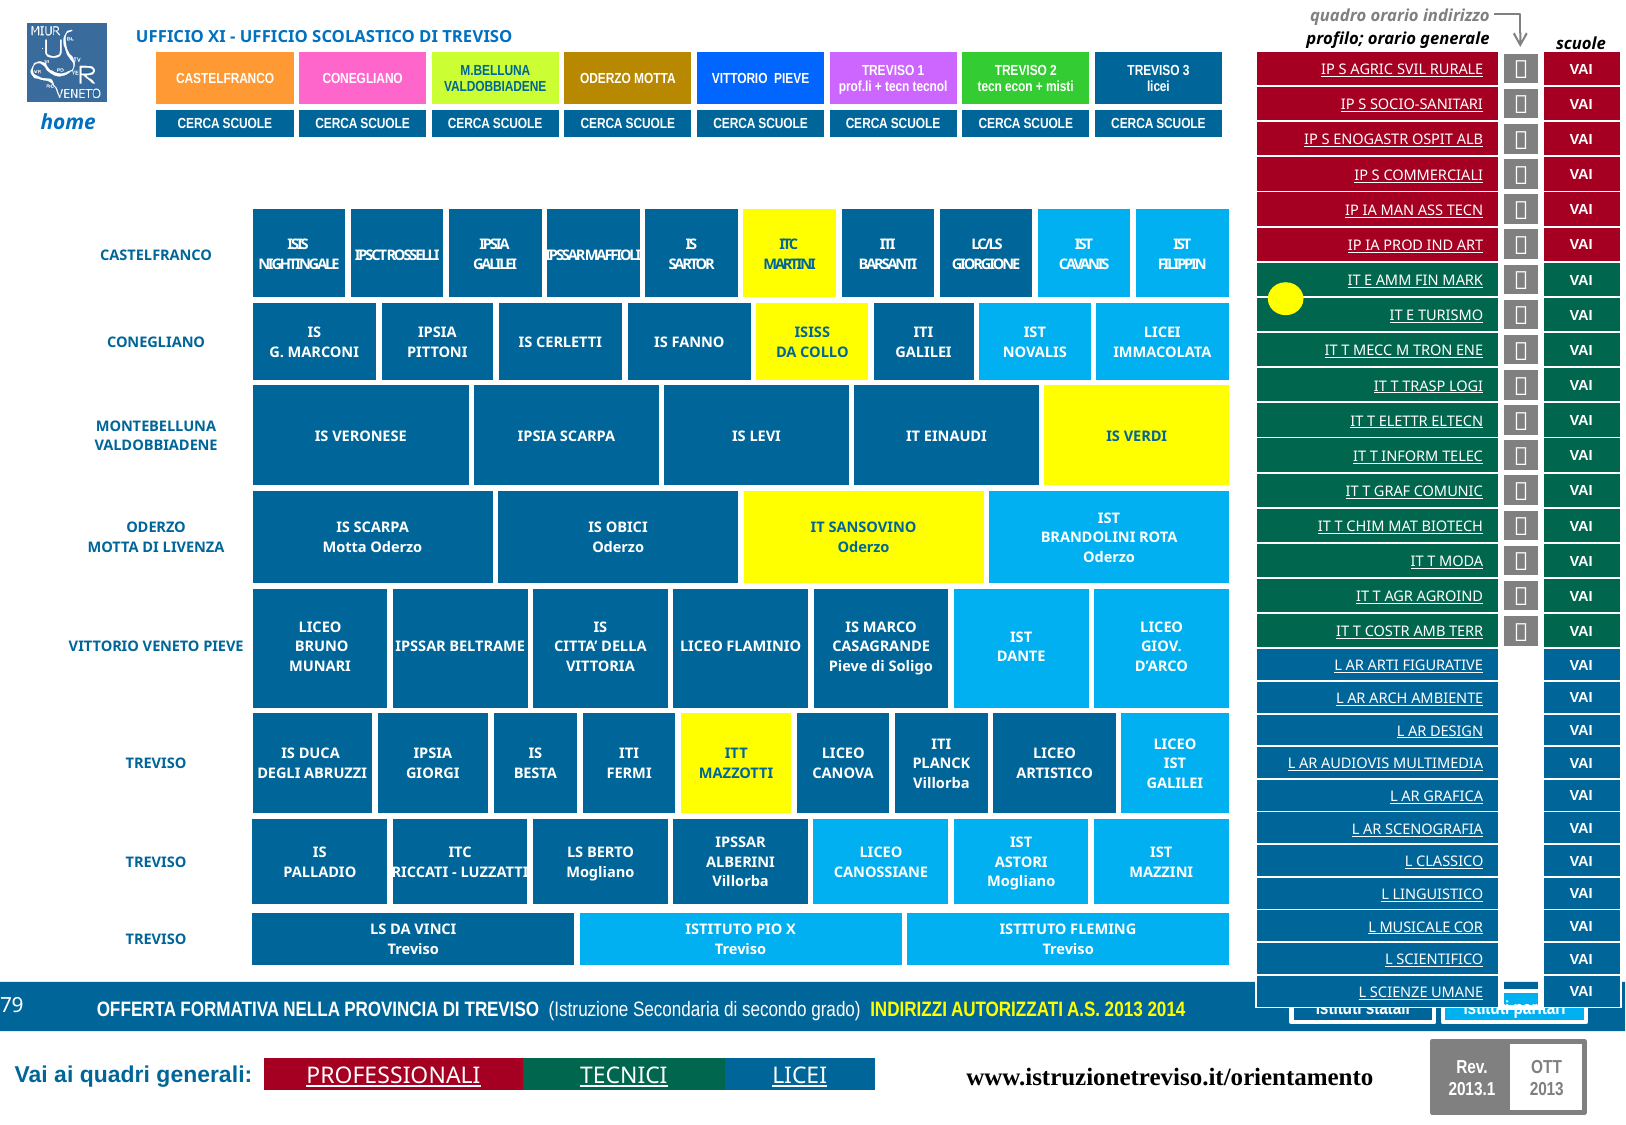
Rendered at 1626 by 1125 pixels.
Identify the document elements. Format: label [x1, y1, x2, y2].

table_header [874, 303, 974, 380]
table_header [253, 713, 372, 813]
table_header [628, 303, 751, 380]
table_header [253, 385, 469, 485]
table_header [474, 385, 659, 485]
table_header [954, 589, 1089, 708]
table_header [494, 713, 577, 813]
table_header [854, 385, 1039, 485]
table_header [253, 491, 493, 583]
table_header [1096, 303, 1229, 380]
table_header [797, 713, 889, 813]
table_header [253, 303, 376, 380]
table_header [533, 819, 668, 904]
table_header [681, 713, 791, 813]
table_header [253, 209, 345, 297]
table_header [989, 491, 1229, 583]
table_header [1044, 385, 1229, 485]
table_header [499, 303, 622, 380]
table_header [664, 385, 849, 485]
table_header [498, 491, 738, 583]
table_header [895, 713, 988, 813]
table_header [756, 303, 868, 380]
table_header [1121, 713, 1229, 813]
table_header [547, 209, 640, 297]
table_header [673, 589, 808, 708]
table_header [744, 491, 984, 583]
table_header [743, 209, 836, 297]
table_header [449, 209, 542, 297]
table_header [580, 913, 902, 965]
table_header [673, 819, 808, 904]
table_header [979, 303, 1091, 380]
table_header [533, 589, 668, 708]
table_header [814, 589, 948, 708]
table_header [954, 819, 1088, 904]
table_header [1038, 209, 1130, 297]
table_header [378, 713, 488, 813]
table_header [1094, 589, 1229, 708]
table_header [940, 209, 1032, 297]
picture [27, 23, 107, 102]
table_header [1094, 819, 1229, 904]
text_box [1268, 283, 1303, 315]
table_header [393, 819, 527, 904]
table_header [393, 589, 528, 708]
table_header [583, 713, 675, 813]
table_header [1136, 209, 1229, 297]
table_header [253, 589, 387, 708]
table_header [252, 819, 387, 904]
table_header [993, 713, 1116, 813]
table_header [645, 209, 738, 297]
table_header [813, 819, 948, 904]
table_header [252, 913, 574, 965]
table_header [842, 209, 934, 297]
table_header [382, 303, 493, 380]
table_header [351, 209, 443, 297]
table_header [907, 913, 1229, 965]
